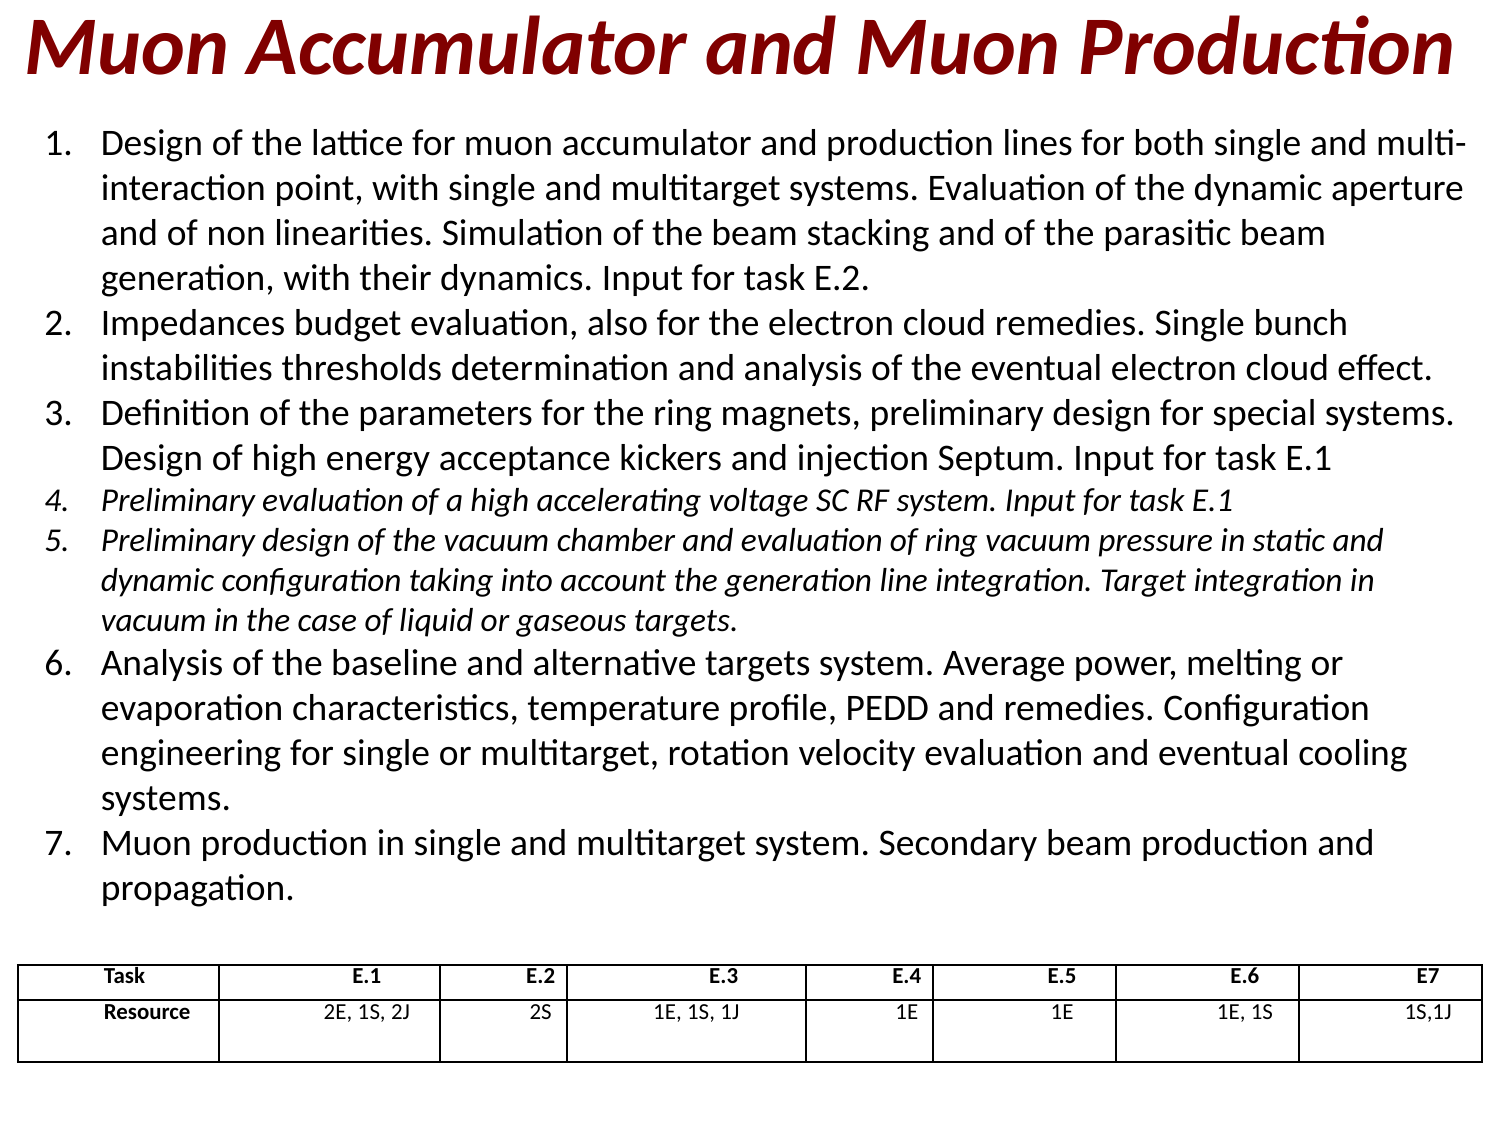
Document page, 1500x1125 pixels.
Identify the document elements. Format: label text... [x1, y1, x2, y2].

title Muon Accumulator and Muon Production [0, 45, 1500, 138]
table_header E.1 [220, 966, 439, 999]
text_box Design of the lattice for muon accumulator and production lines for both single and multi-interaction point, with single and multitarget systems. Evaluation of the dynamic aperture and of non linearities. Simulation of the beam stacking and of the parasitic beam generation, with their dynamics. Input for task E.2. Impedances budget evaluation, also for the electron cloud remedies. Single bunch instabilities thresholds determination and analysis of the eventual electron cloud effect. Definition of the parameters for the ring magnets, preliminary design for special systems. Design of high energy acceptance kickers and injection Septum. Input for task E.1 Preliminary evaluation of a high accelerating voltage SC RF system. Input for task E.1 Preliminary design of the vacuum chamber and evaluation of ring vacuum pressure in static and dynamic configuration taking into account the generation line integration. Target integration in vacuum in the case of liquid or gaseous targets. Analysis of the baseline and alternative targets system. Average power, melting or evaporation characteristics, temperature profile, PEDD and remedies. Configuration engineering for single or multitarget, rotation velocity evaluation and eventual cooling systems. Muon production in single and multitarget system. Secondary beam production and propagation. [29, 110, 1500, 961]
table_header E.3 [568, 966, 805, 999]
table_cell 1E, 1S [1117, 1001, 1298, 1061]
table_cell Resource [19, 1001, 218, 1061]
table_cell 2S [441, 1001, 566, 1061]
table_cell 1E [934, 1001, 1115, 1061]
table_header E.2 [441, 966, 566, 999]
table_cell 2E, 1S, 2J [220, 1001, 439, 1061]
table_header E7 [1300, 966, 1481, 999]
table_header E.6 [1117, 966, 1298, 999]
table_header E.5 [934, 966, 1115, 999]
table_cell 1E, 1S, 1J [568, 1001, 805, 1061]
table_cell 1E [807, 1001, 932, 1061]
table_header E.4 [807, 966, 932, 999]
table_header Task [19, 966, 218, 999]
table_cell 1S,1J [1300, 1001, 1481, 1061]
